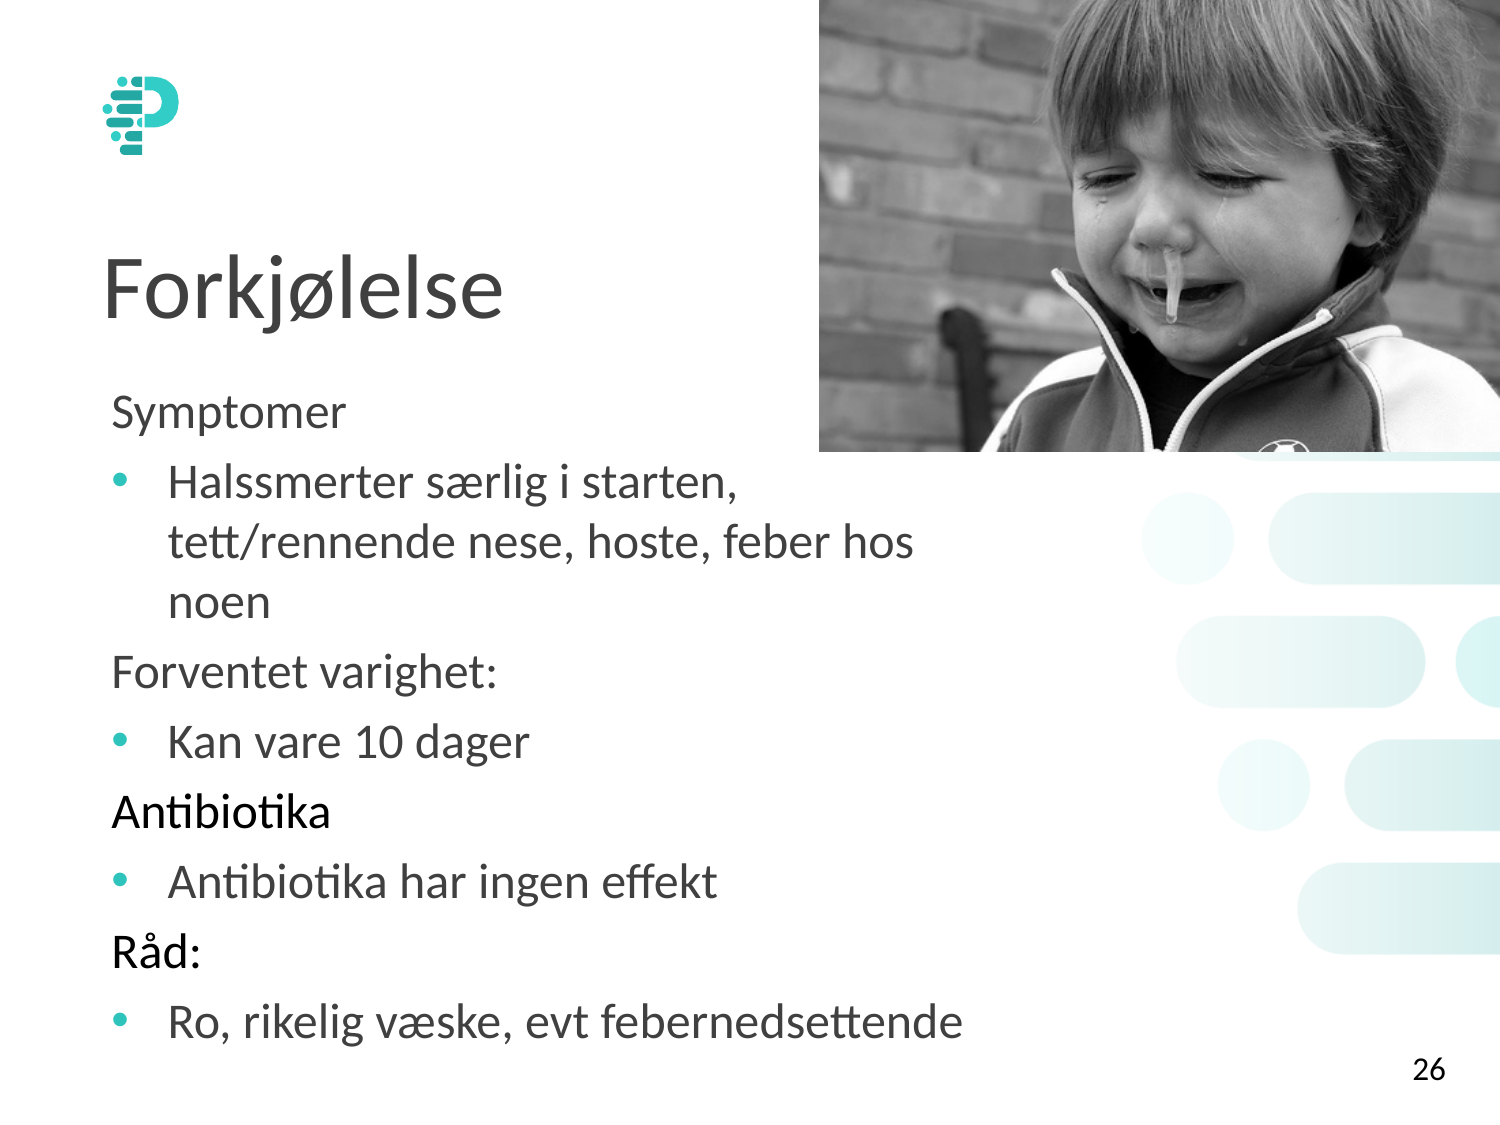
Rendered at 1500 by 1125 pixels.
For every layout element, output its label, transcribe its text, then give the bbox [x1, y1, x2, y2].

picture [819, 0, 1500, 453]
list Symptomer Halssmerter særlig i starten, tett/rennende nese, hoste, feber hos noen Forventet varighet: Kan vare 10 dager Antibiotika Antibiotika har ingen effekt Råd: Ro, rikelig væske, evt febernedsettende [87, 376, 1007, 1072]
slide_number 26 [1350, 1008, 1500, 1125]
title Forkjølelse [87, 188, 813, 376]
